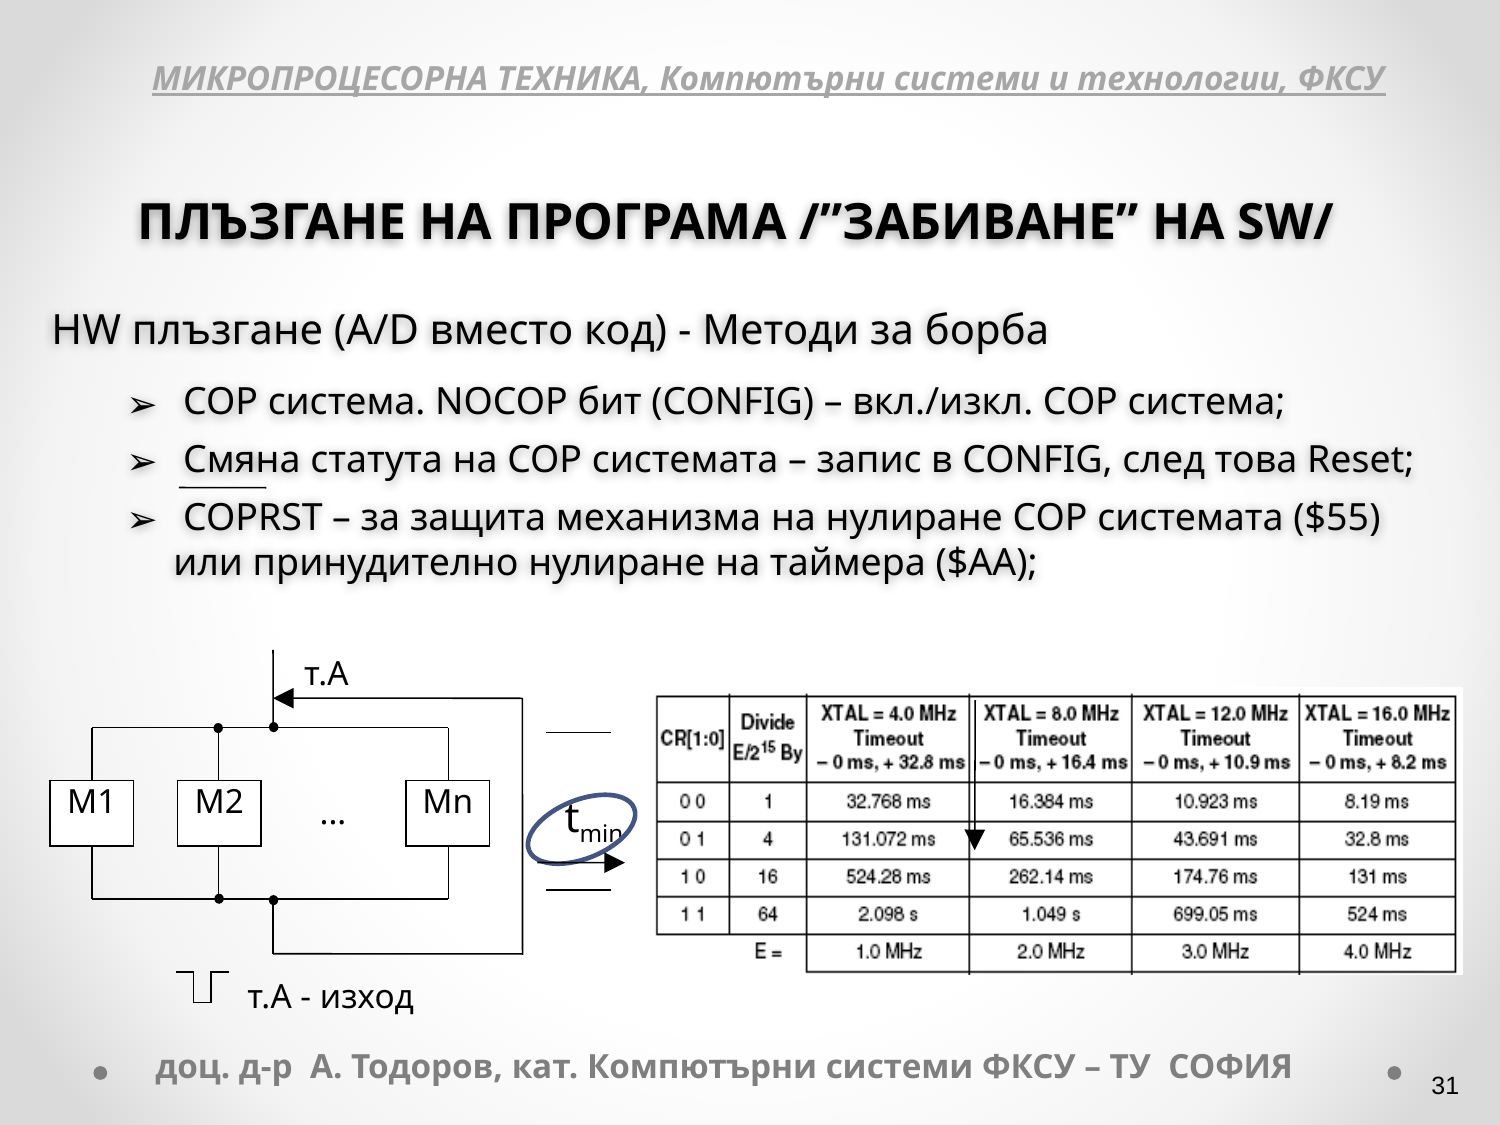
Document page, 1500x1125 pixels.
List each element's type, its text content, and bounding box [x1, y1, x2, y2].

picture [0, 0, 1500, 1125]
text_box ‹#› [1349, 1061, 1475, 1103]
text_box доц. д-р А. Тодоров, кат. Компютърни системи ФКСУ – ТУ СОФИЯ [75, 1037, 1375, 1100]
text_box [49, 649, 651, 1026]
text_box МИКРОПРОЦЕСОРНА ТЕХНИКА, Компютърни системи и технологии, ФКСУ [75, 50, 1463, 100]
subtitle ПЛЪЗГАНЕ НА ПРОГРАМА /”ЗАБИВАНЕ” НА SW/ HW плъзгане (А/D вместо код) - Методи за борба COP система. NOCOP бит (CONFIG) – вкл./изкл. СОР система; Смяна статута на СОР системата – запис в CONFIG, след това Reset; COPRST – за защита механизма на нулиране СОР системата ($55) или принудително нулиране на таймера ($АА); [36, 112, 1437, 1038]
